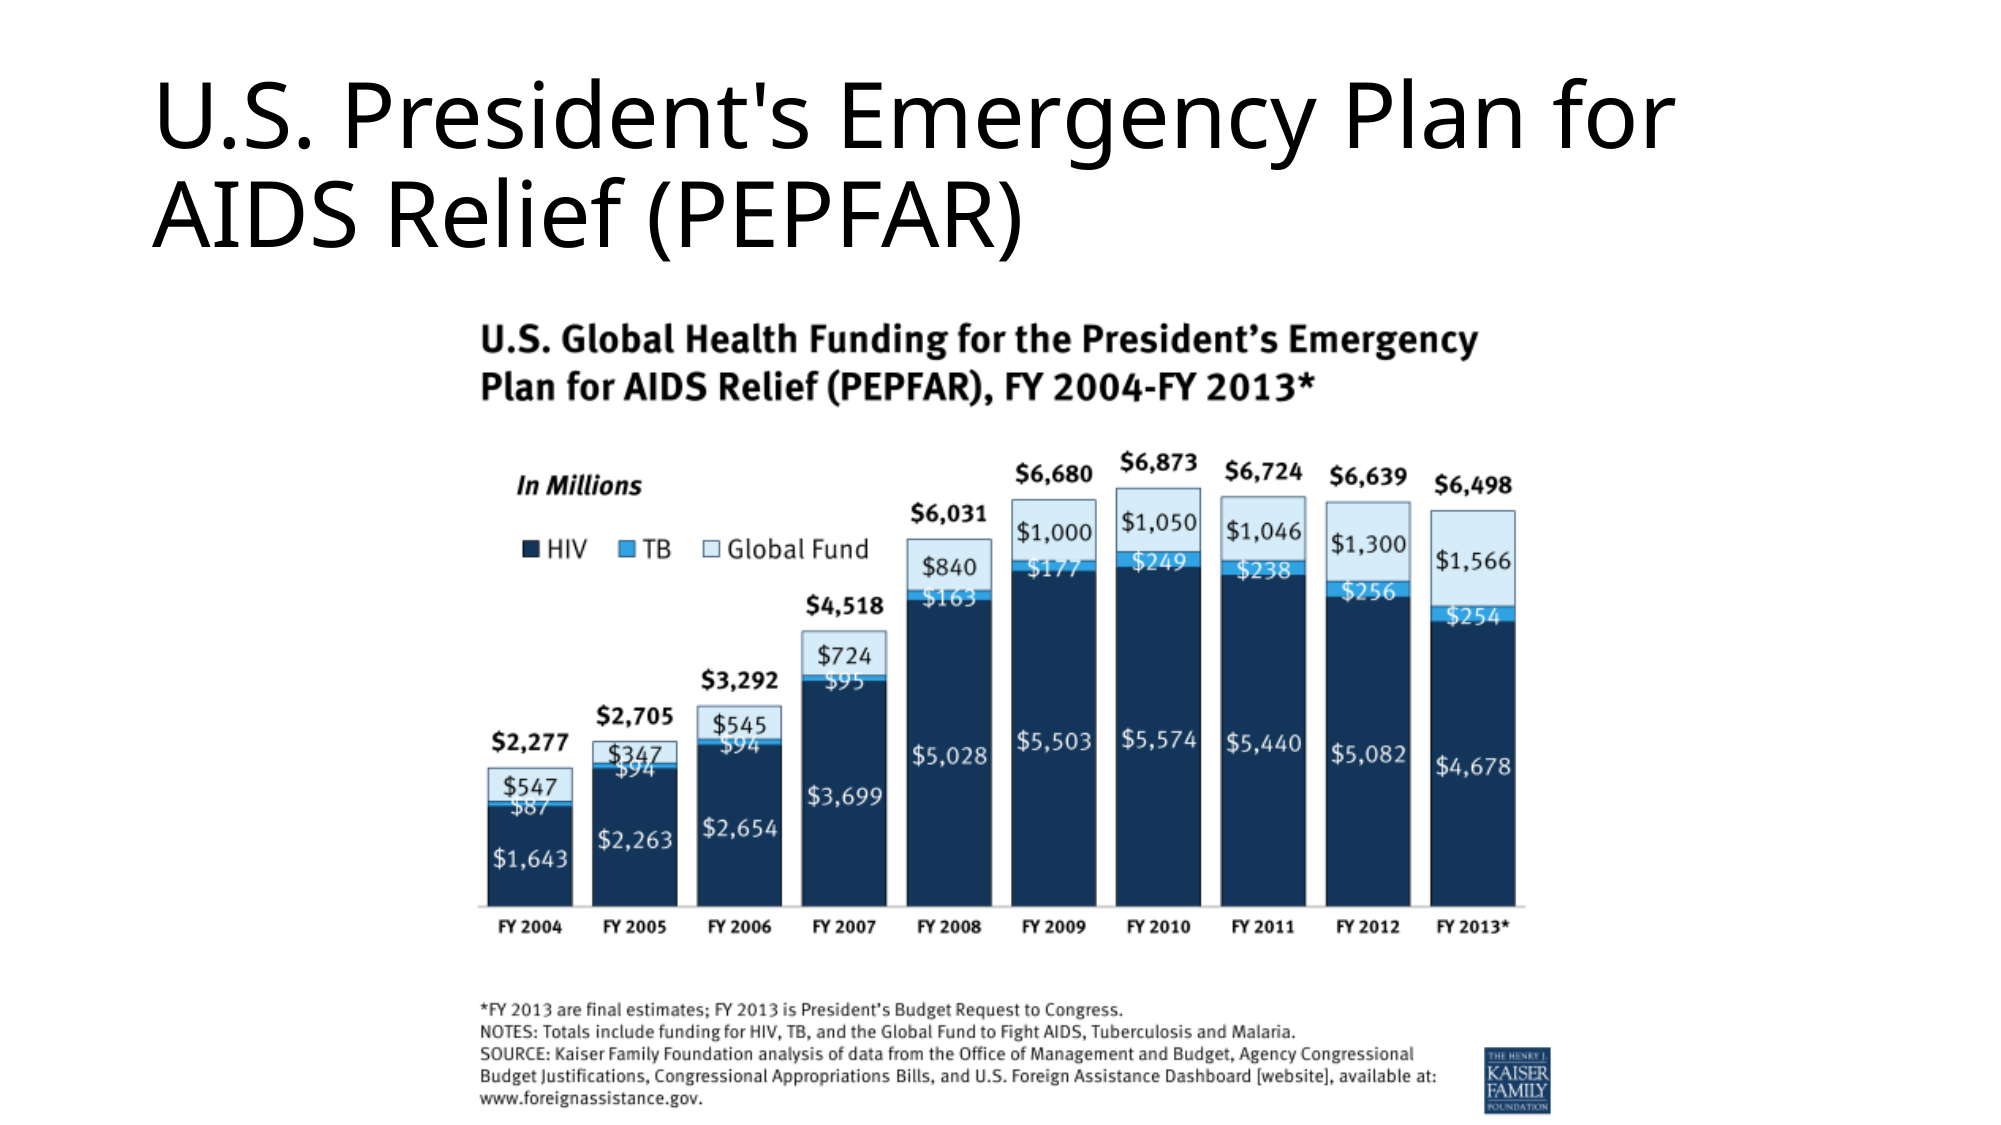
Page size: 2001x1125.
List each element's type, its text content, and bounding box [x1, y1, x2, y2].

title U.S. President's Emergency Plan for AIDS Relief (PEPFAR) [137, 59, 1863, 278]
picture [458, 297, 1562, 1125]
